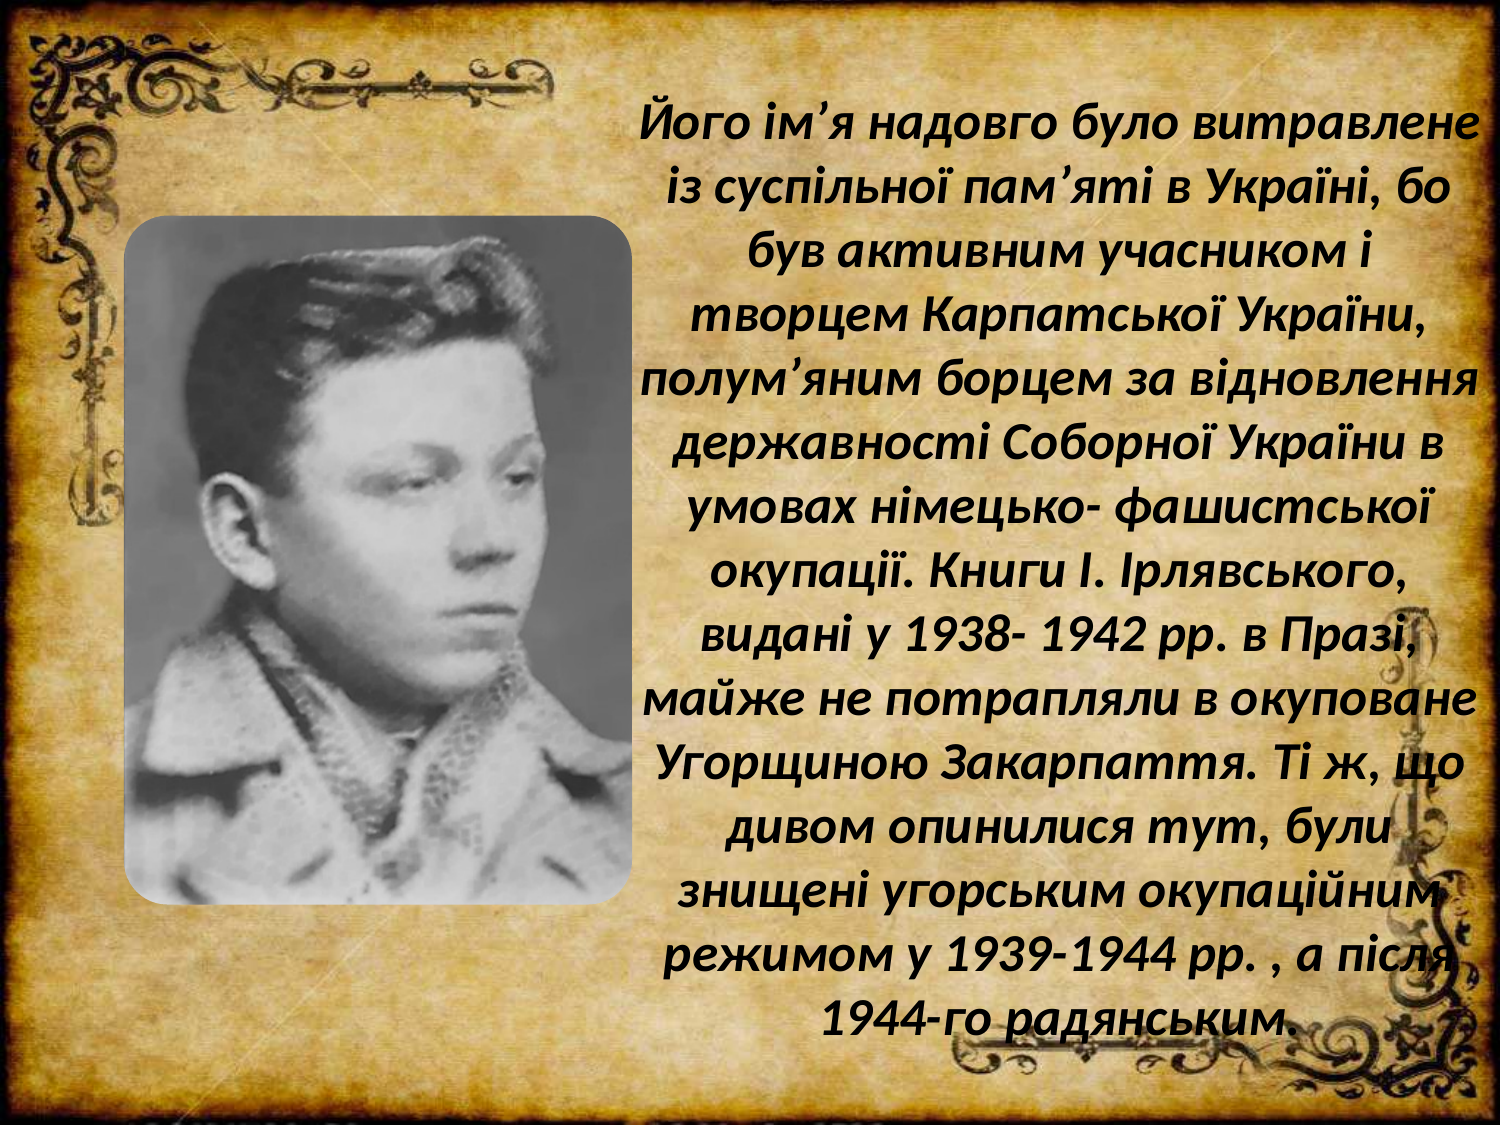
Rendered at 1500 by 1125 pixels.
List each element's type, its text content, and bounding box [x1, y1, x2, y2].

picture [0, 0, 1500, 1125]
list Його ім’я надовго було витравлене із суспільної пам’яті в Україні, бо був активним учасником і творцем Карпатської України, полум’яним борцем за відновлення державності Соборної України в умовах німецько- фашистської окупації. Книги І. Ірлявського, видані у 1938- 1942 рр. в Празі, майже не потрапляли в окуповане Угорщиною Закарпаття. Ті ж, що дивом опинилися тут, були знищені угорським окупаційним режимом у 1939-1944 рр. , а після 1944-го радянським. [620, 78, 1500, 1071]
